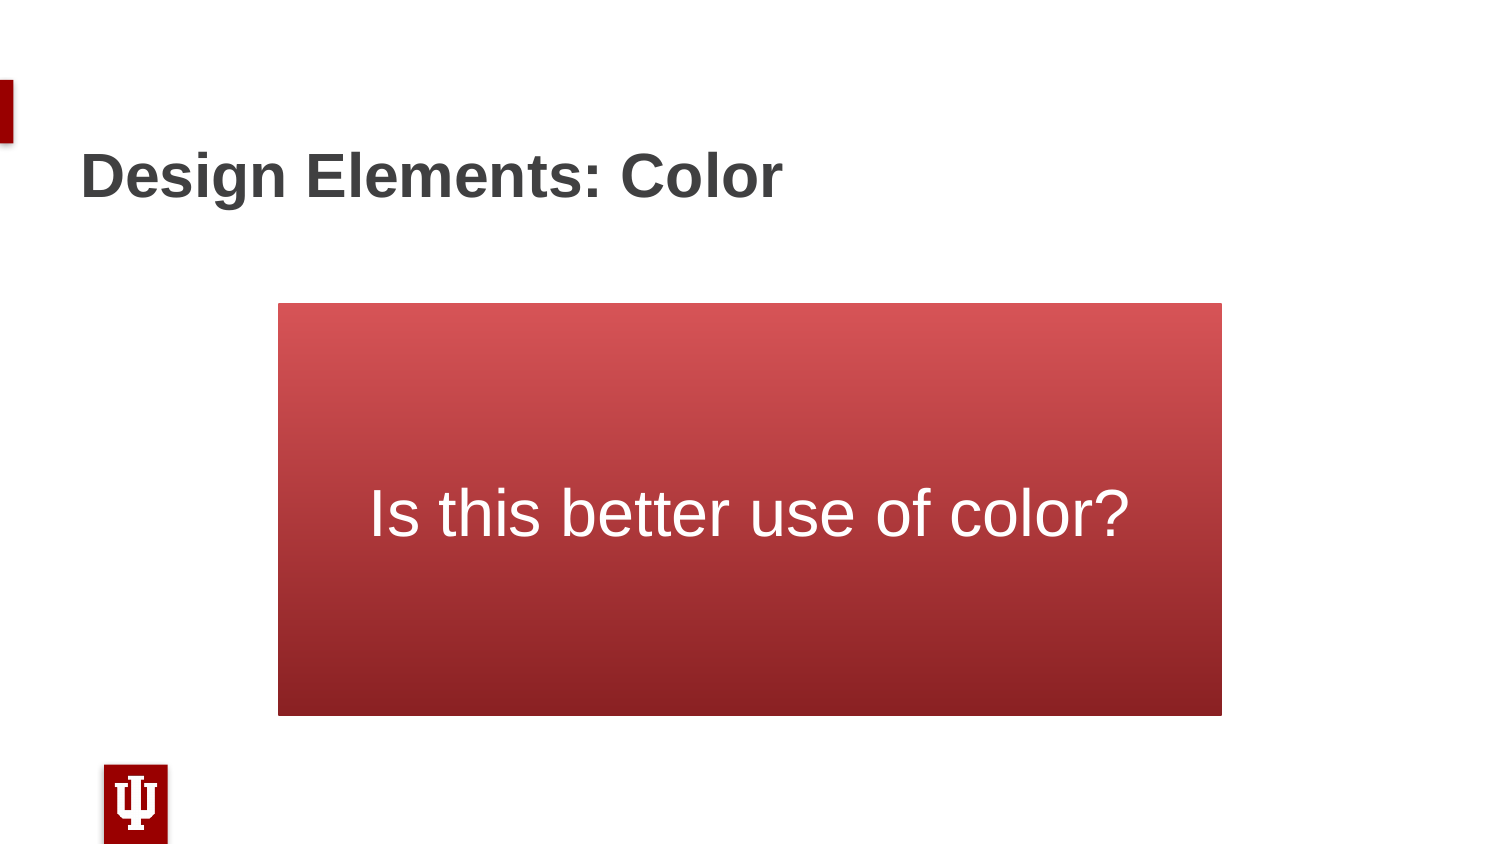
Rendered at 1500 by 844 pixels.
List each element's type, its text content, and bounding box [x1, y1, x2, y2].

title Design Elements: Color [64, 76, 1096, 269]
text_box [103, 764, 171, 844]
text_box Is this better use of color? [278, 303, 1222, 716]
